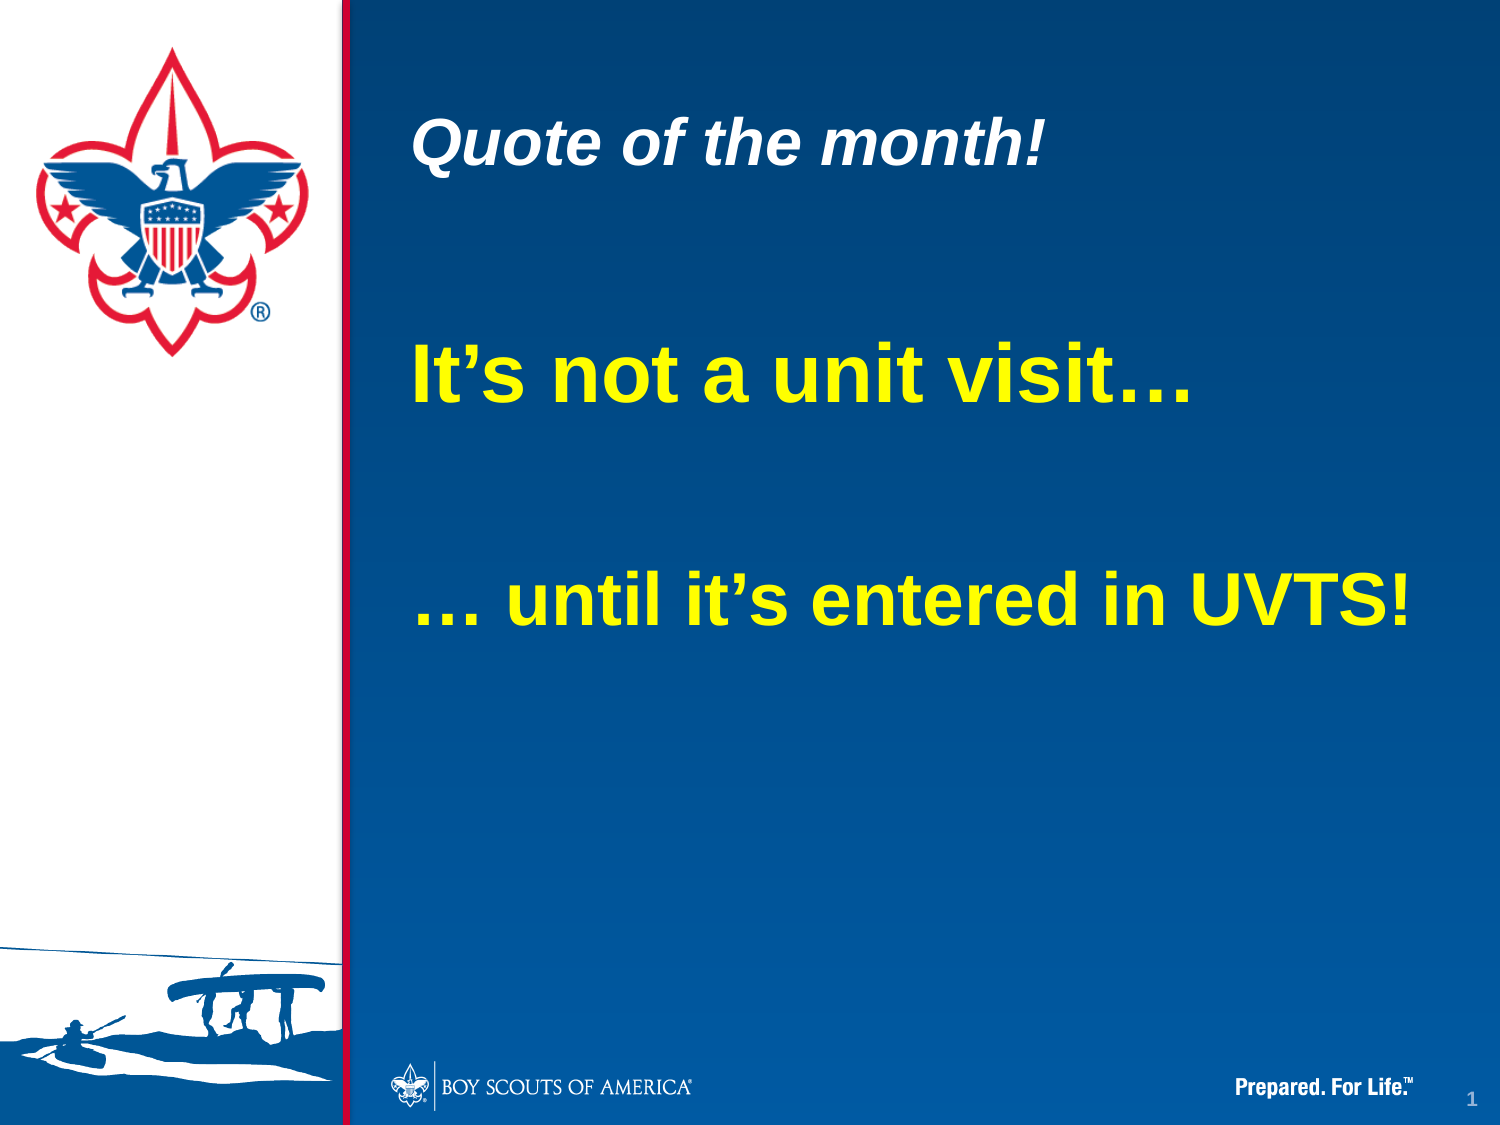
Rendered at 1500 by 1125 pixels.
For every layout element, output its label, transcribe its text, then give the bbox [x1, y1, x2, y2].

picture [36, 46, 309, 358]
picture [1236, 1077, 1413, 1099]
list It’s not a unit visit… … until it’s entered in UVTS! [394, 311, 1493, 1054]
slide_number 1 [1425, 1067, 1493, 1125]
title Quote of the month! [394, 44, 1413, 233]
picture [0, 901, 343, 1125]
picture [391, 1061, 692, 1111]
